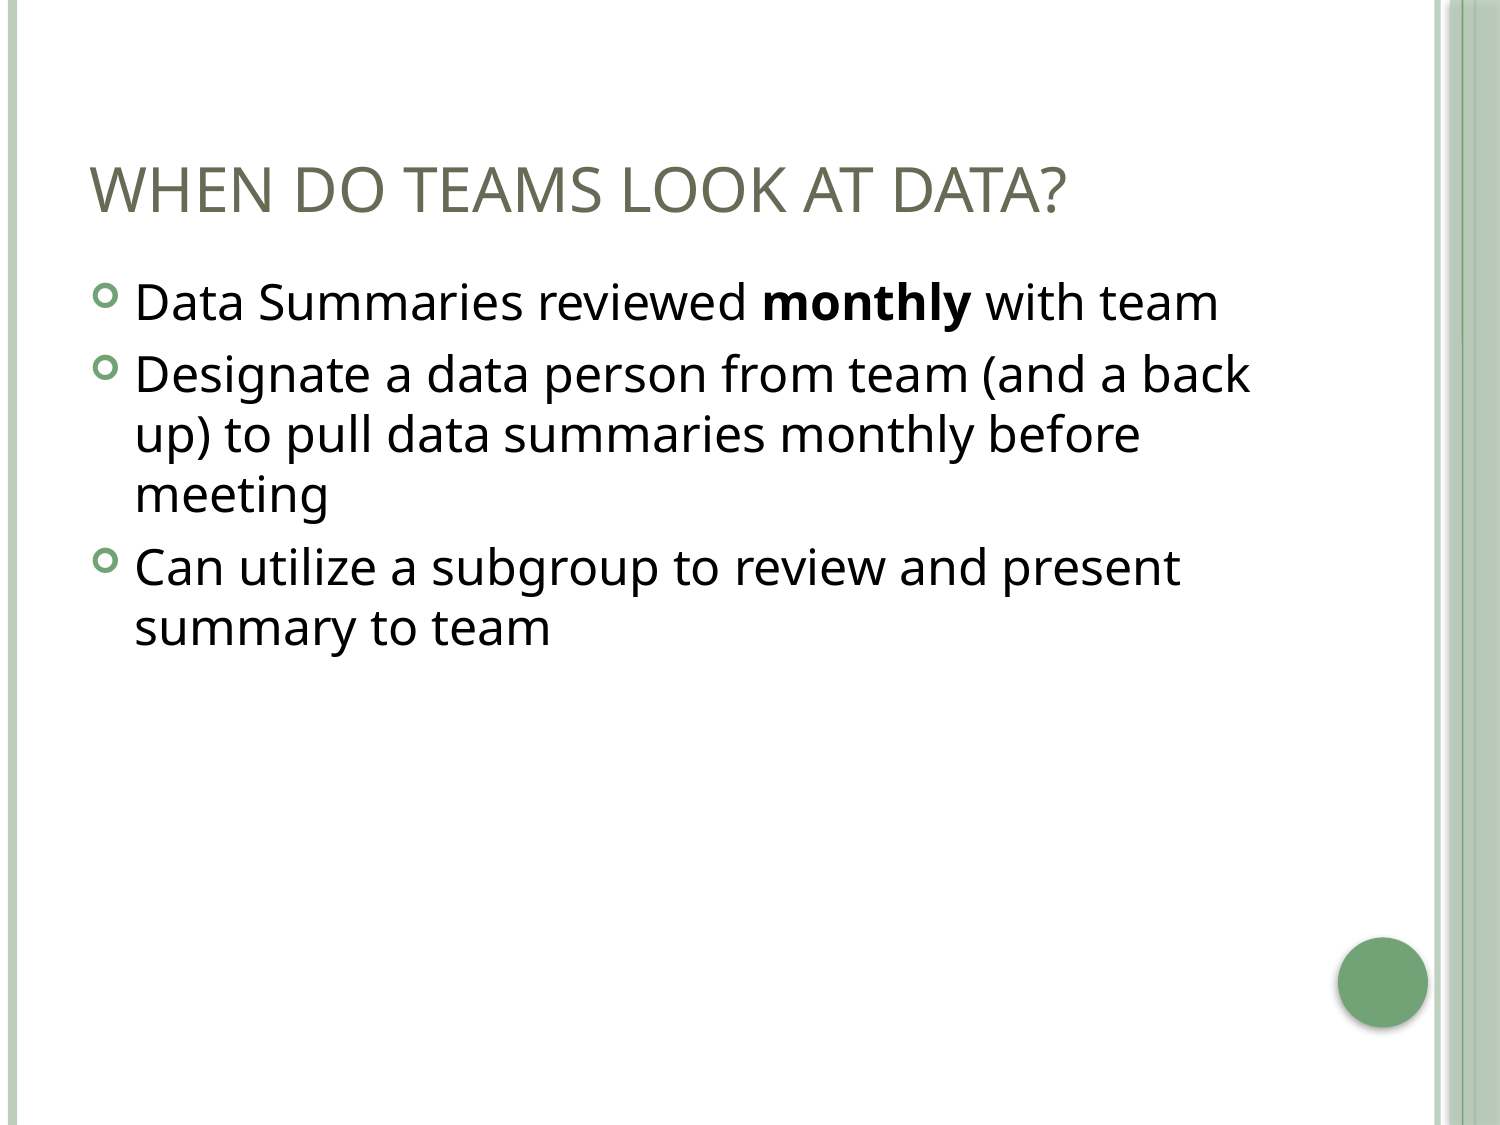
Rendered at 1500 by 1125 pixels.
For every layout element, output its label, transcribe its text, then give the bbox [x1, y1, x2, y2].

title When do teams look at data? [75, 45, 1300, 233]
list Data Summaries reviewed monthly with team Designate a data person from team (and a back up) to pull data summaries monthly before meeting Can utilize a subgroup to review and present summary to team [75, 262, 1300, 1062]
